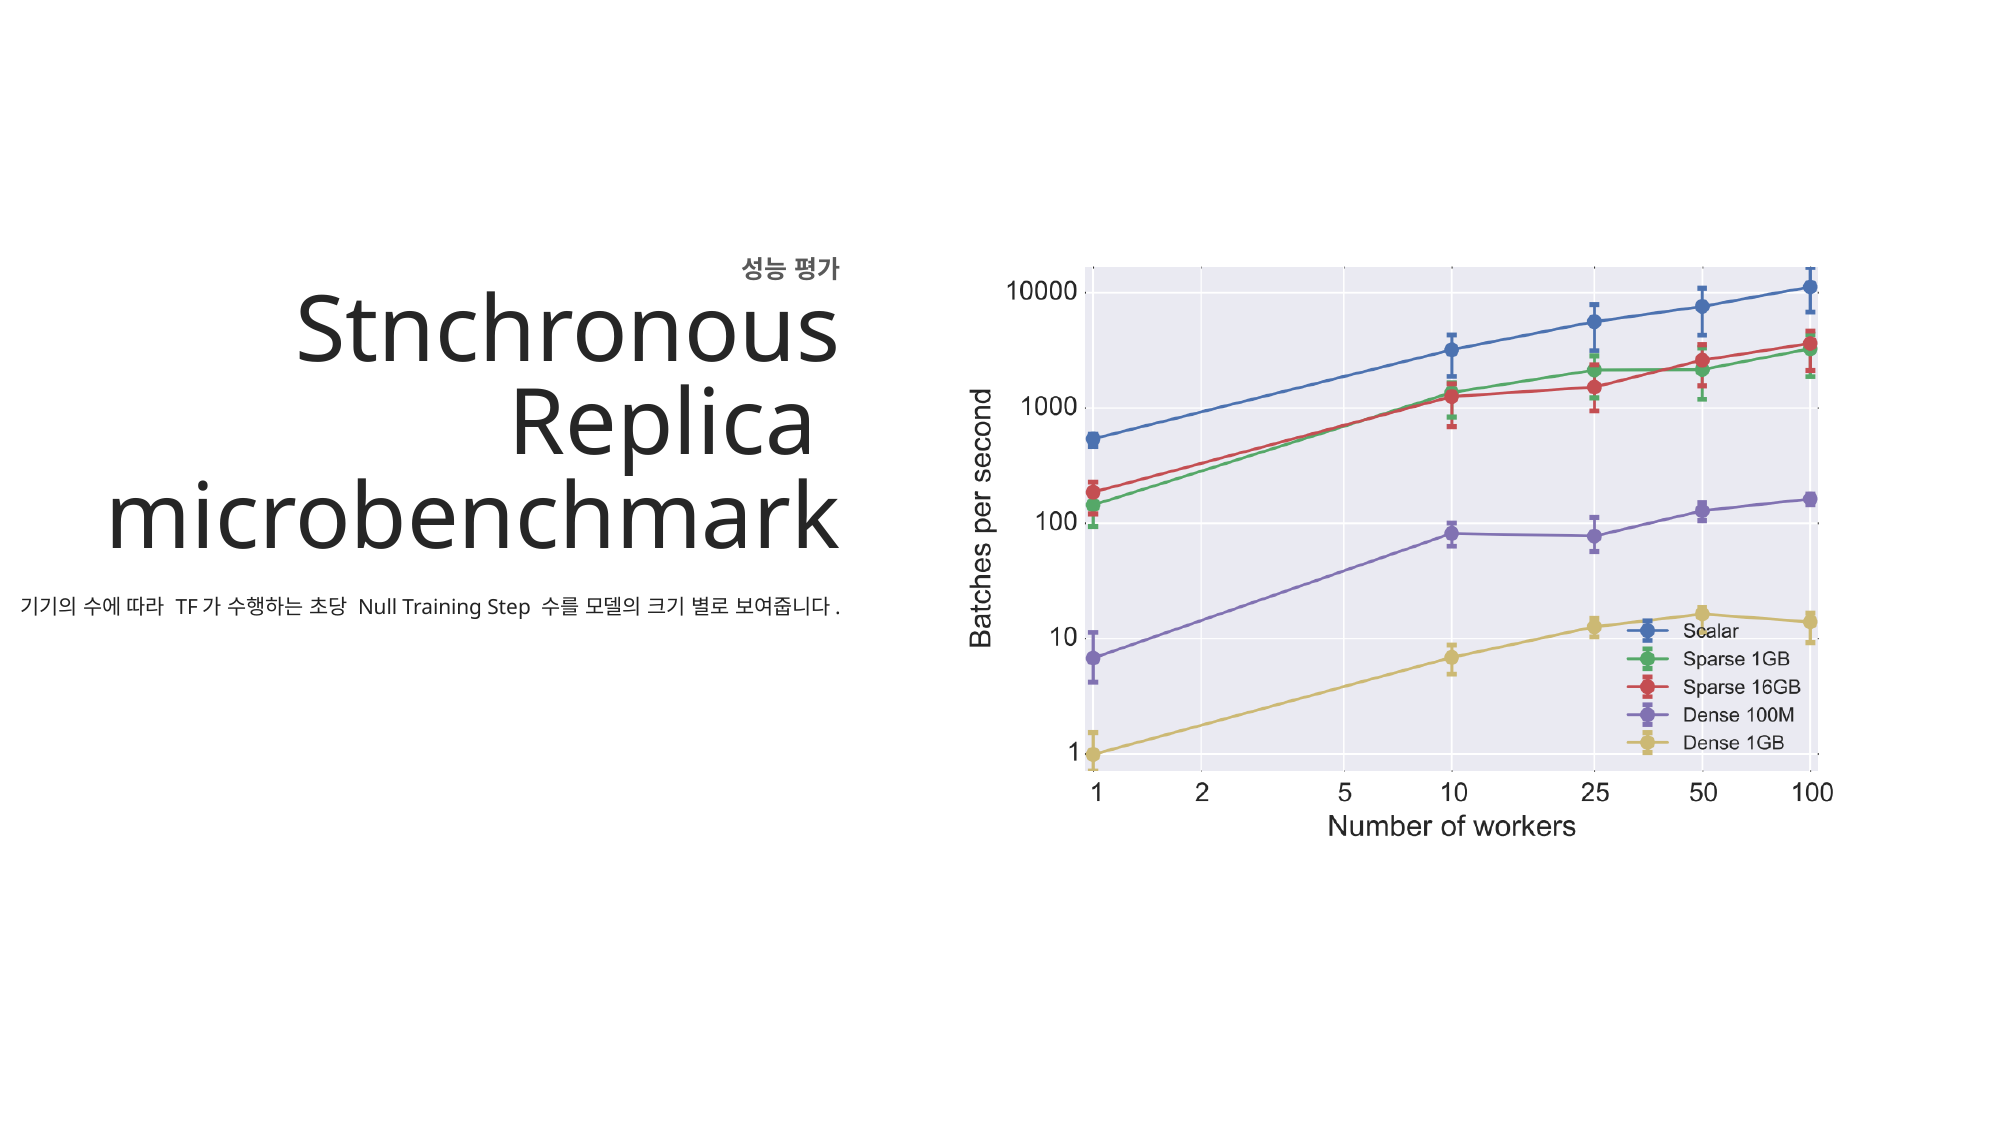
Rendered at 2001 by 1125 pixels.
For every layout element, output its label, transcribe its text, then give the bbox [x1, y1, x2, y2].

text_box Stnchronous Replica microbenchmark [50, 285, 841, 567]
picture [952, 243, 1839, 857]
text_box 기기의 수에 따라 TF가 수행하는 초당 Null Training Step 수를 모델의 크기 별로 보여줍니다. [14, 580, 841, 619]
text_box 성능 평가 [161, 262, 841, 284]
